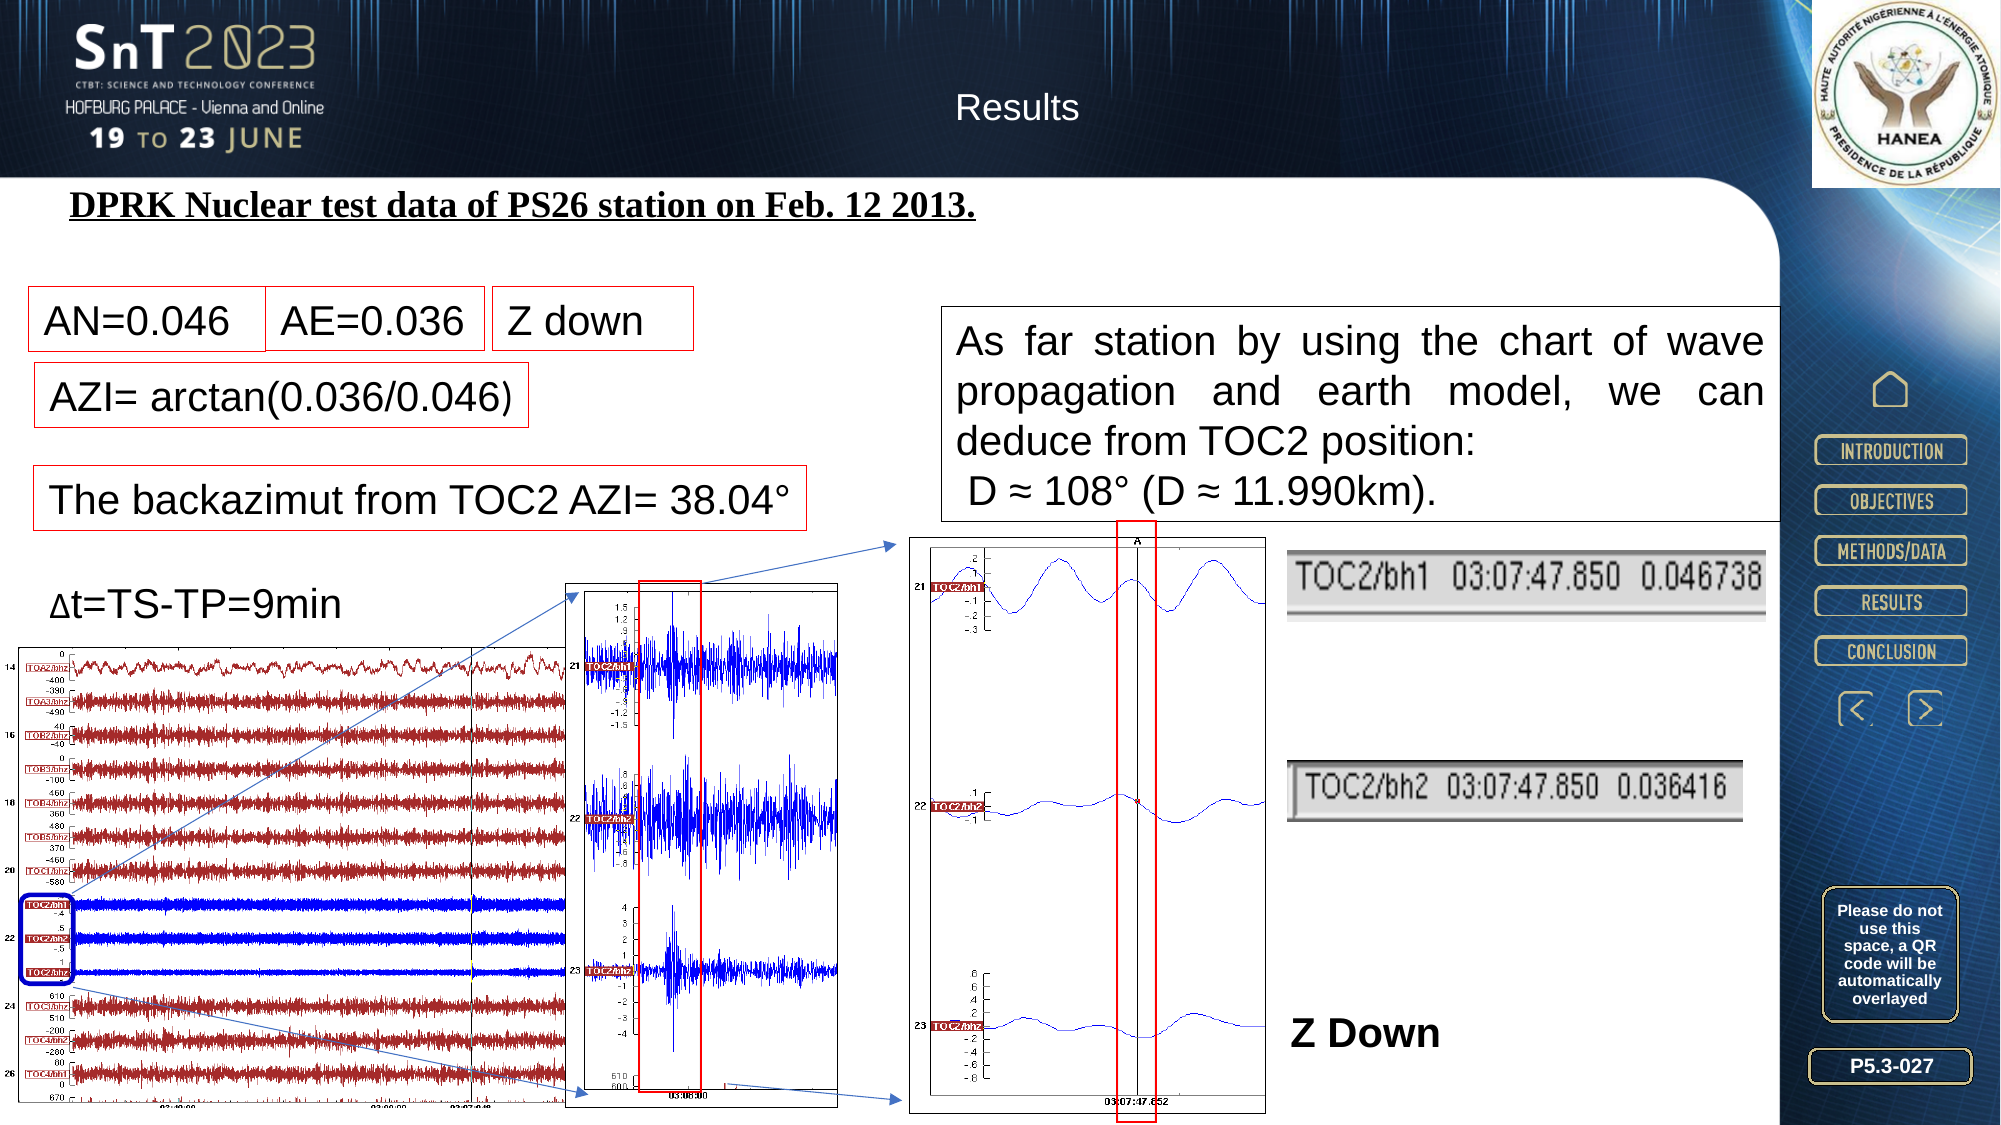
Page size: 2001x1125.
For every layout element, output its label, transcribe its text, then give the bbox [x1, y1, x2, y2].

picture [0, 0, 2001, 1125]
text_box AN=0.046 [28, 286, 266, 352]
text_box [0, 537, 1116, 1114]
text_box Results [359, 43, 1676, 136]
text_box Z Down [1275, 998, 1476, 1064]
picture [638, 580, 702, 1093]
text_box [1157, 537, 1266, 1114]
text_box As far station by using the chart of wave propagation and earth model, we can deduce from TOC2 position: D ≈ 108° (D ≈ 11.990km). [941, 306, 1781, 522]
text_box Z down [492, 286, 694, 351]
text_box The backazimut from TOC2 AZI= 38.04° [33, 465, 807, 531]
text_box DPRK Nuclear test data of PS26 station on Feb. 12 2013. [7, 105, 1039, 233]
text_box Please do not use this space, a QR code will be automatically overlayed [1821, 894, 1959, 1017]
text_box AZI= arctan(0.036/0.046) [34, 362, 529, 428]
text_box P5.3-027 [1824, 1047, 1960, 1086]
text_box AE=0.036 [265, 286, 485, 351]
